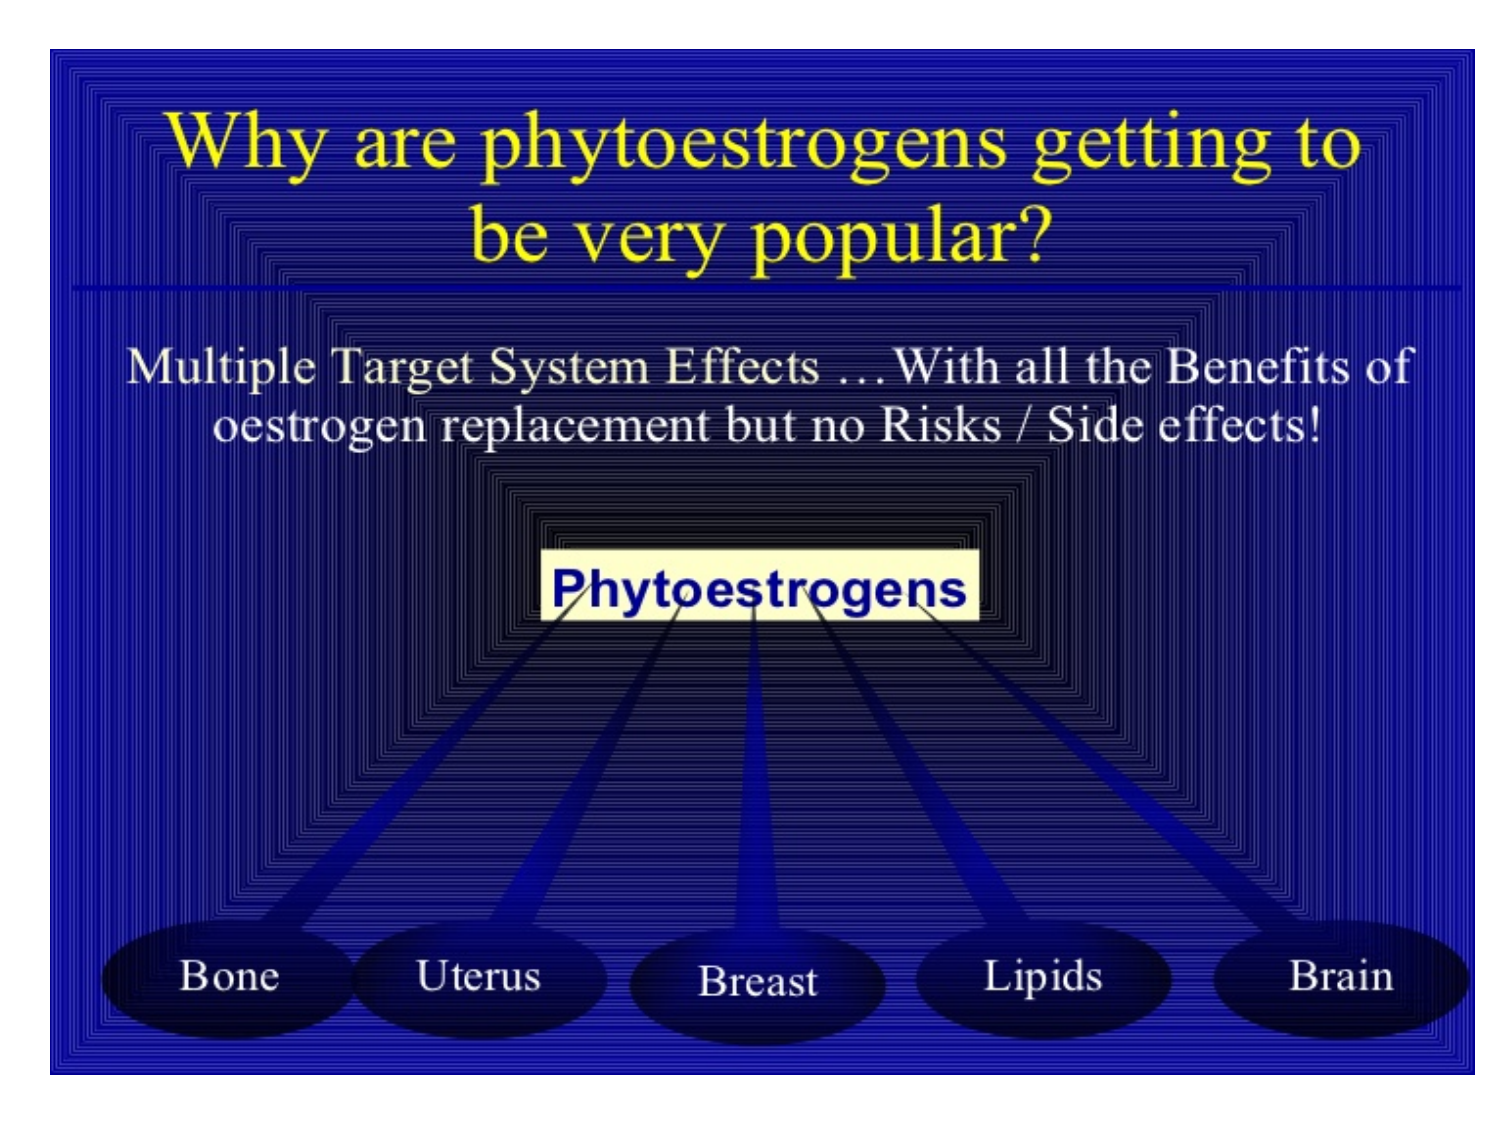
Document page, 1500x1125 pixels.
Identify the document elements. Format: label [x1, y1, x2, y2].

list [49, 49, 1476, 1076]
